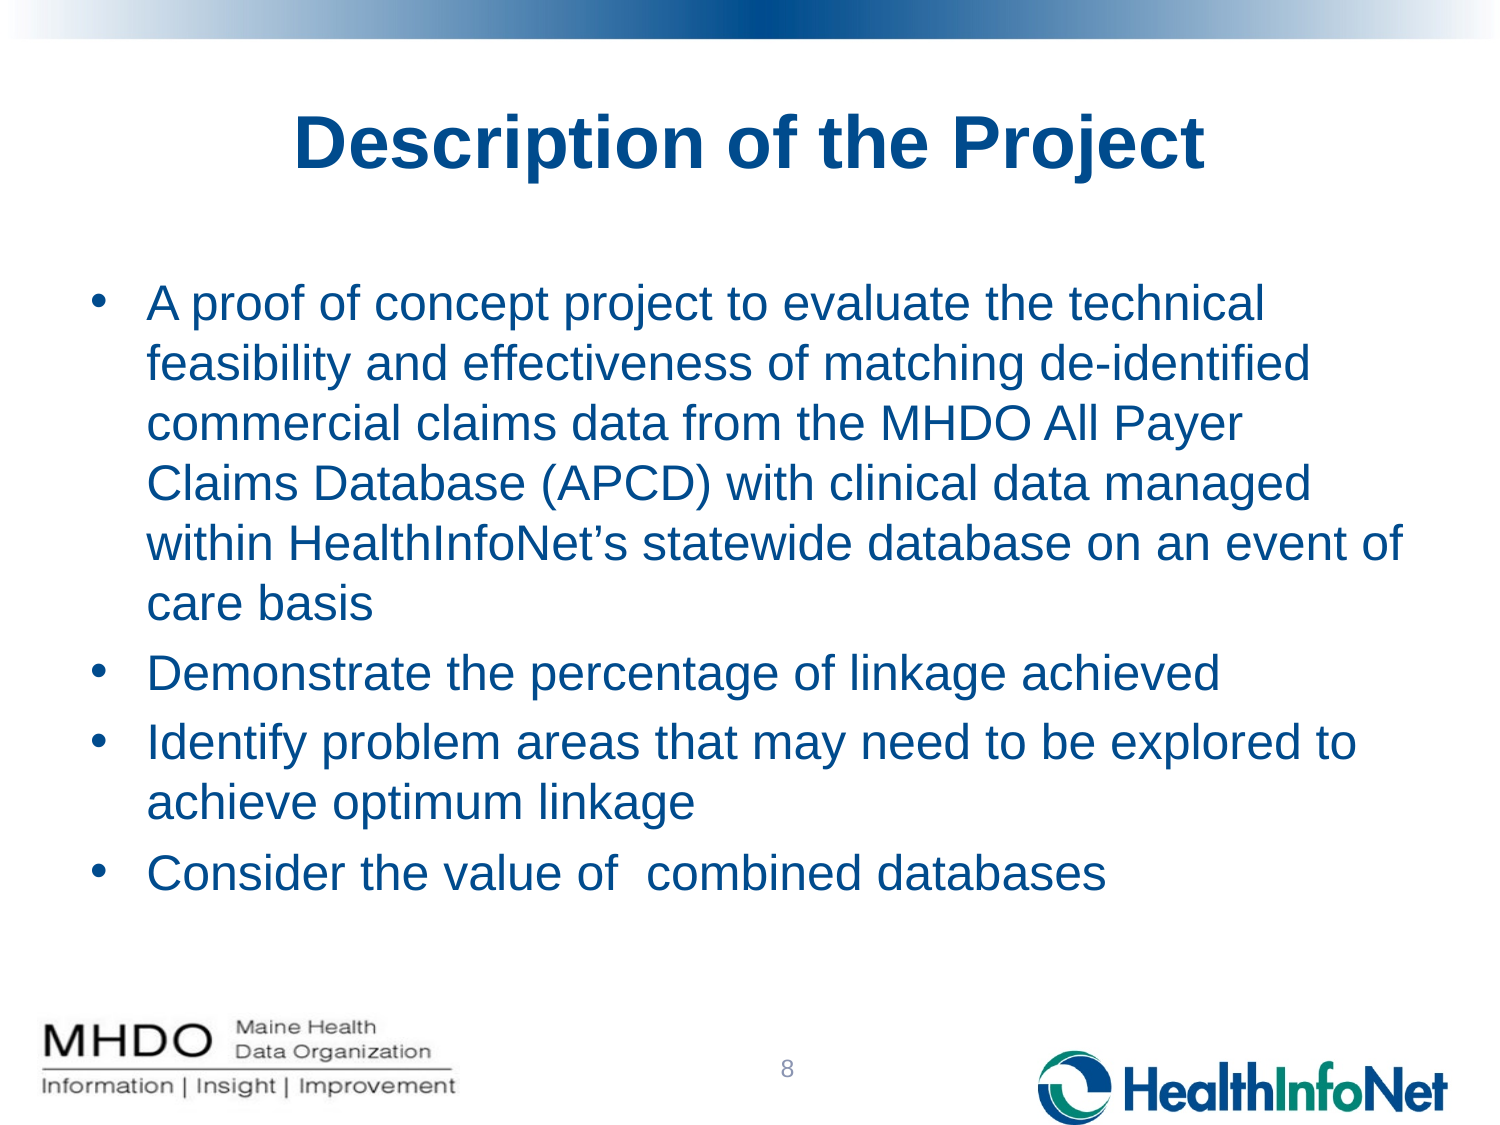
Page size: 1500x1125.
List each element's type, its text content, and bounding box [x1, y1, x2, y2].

list A proof of concept project to evaluate the technical feasibility and effectiveness of matching de-identified commercial claims data from the MHDO All Payer Claims Database (APCD) with clinical data managed within HealthInfoNet’s statewide database on an event of care basis Demonstrate the percentage of linkage achieved Identify problem areas that may need to be explored to achieve optimum linkage Consider the value of combined databases [75, 262, 1425, 1005]
slide_number 8 [612, 1037, 963, 1098]
picture [0, 0, 1500, 1125]
title Description of the Project [75, 45, 1425, 233]
